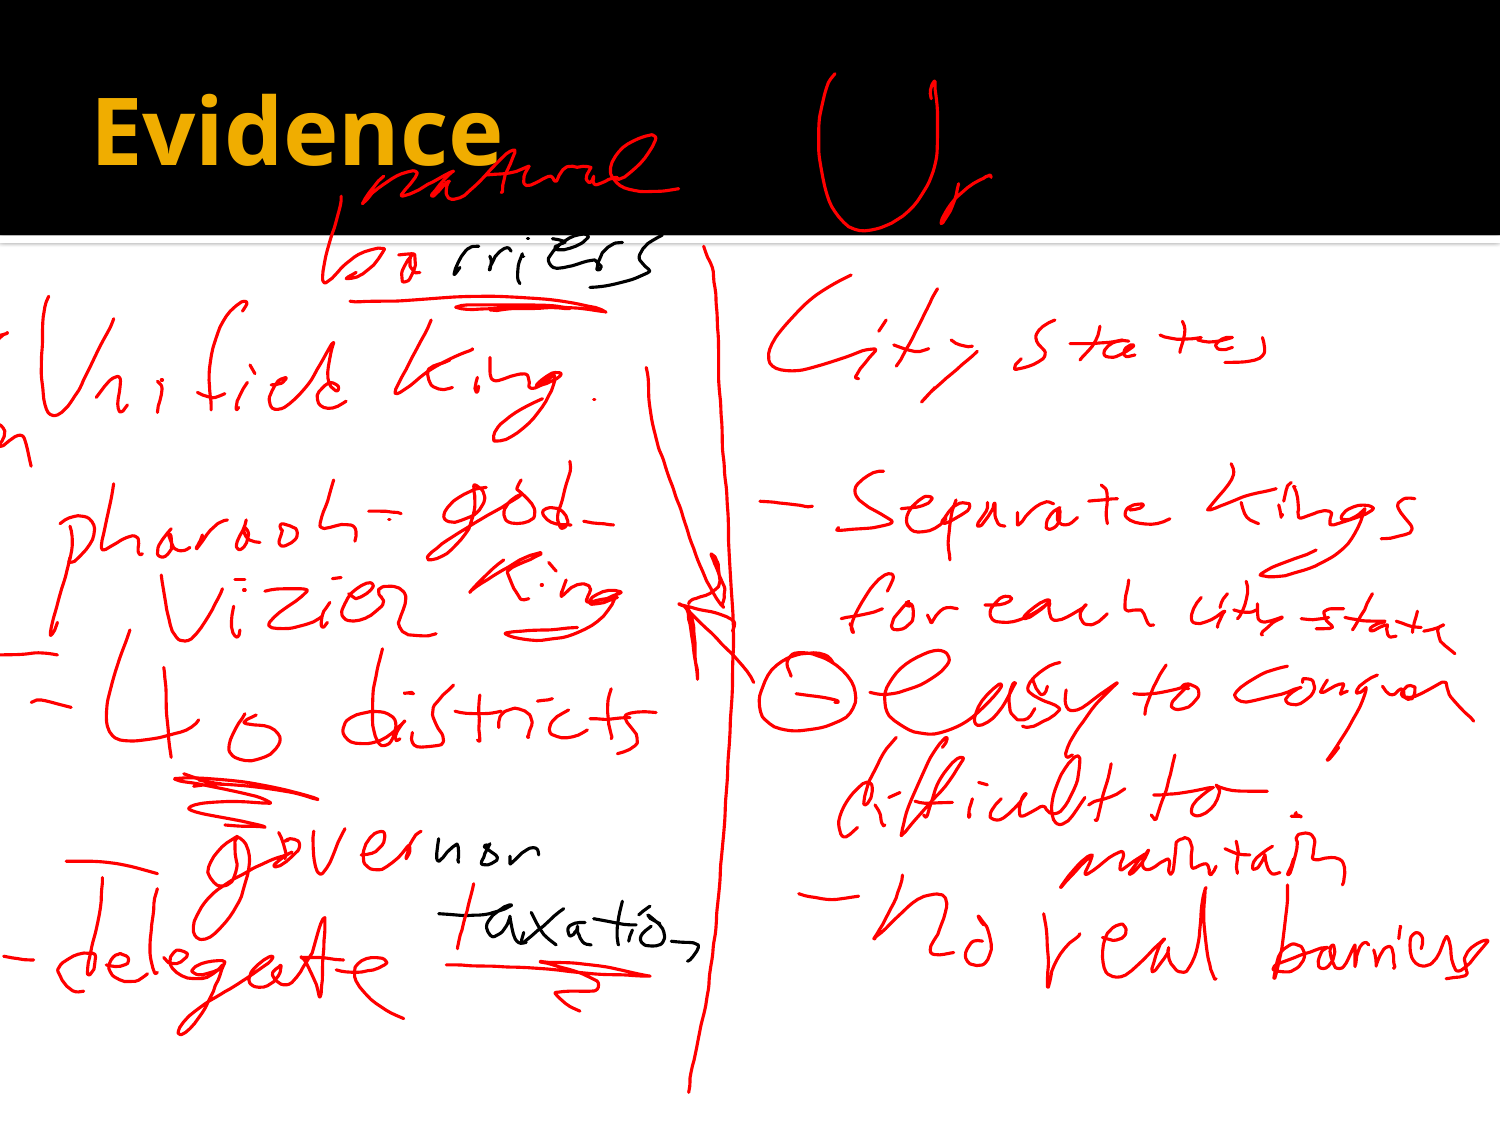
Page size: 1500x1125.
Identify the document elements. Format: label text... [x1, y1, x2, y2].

text_box [0, 622, 58, 656]
title Evidence [75, 25, 1425, 231]
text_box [322, 196, 420, 283]
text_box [1234, 666, 1474, 761]
text_box [349, 296, 607, 313]
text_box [174, 648, 657, 828]
text_box [65, 860, 158, 875]
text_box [193, 836, 422, 940]
text_box [645, 366, 698, 601]
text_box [841, 573, 1154, 633]
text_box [197, 301, 347, 410]
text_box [438, 901, 699, 962]
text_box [362, 134, 679, 204]
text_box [869, 650, 1199, 758]
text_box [1207, 463, 1415, 577]
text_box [1014, 319, 1265, 370]
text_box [50, 479, 357, 636]
text_box [463, 971, 651, 1012]
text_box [0, 321, 32, 483]
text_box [678, 603, 856, 731]
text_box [3, 877, 404, 1035]
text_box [759, 471, 1170, 560]
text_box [41, 296, 128, 416]
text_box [368, 461, 622, 641]
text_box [873, 896, 992, 966]
text_box [688, 740, 731, 1093]
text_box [768, 274, 978, 403]
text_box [453, 233, 663, 288]
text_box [157, 379, 163, 413]
text_box [798, 893, 860, 901]
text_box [106, 644, 199, 758]
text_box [1273, 884, 1488, 979]
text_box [436, 838, 539, 865]
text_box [1043, 896, 1217, 988]
text_box [30, 699, 72, 708]
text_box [838, 737, 1345, 888]
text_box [395, 319, 562, 442]
text_box [697, 245, 733, 601]
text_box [818, 73, 992, 231]
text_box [1191, 581, 1455, 654]
